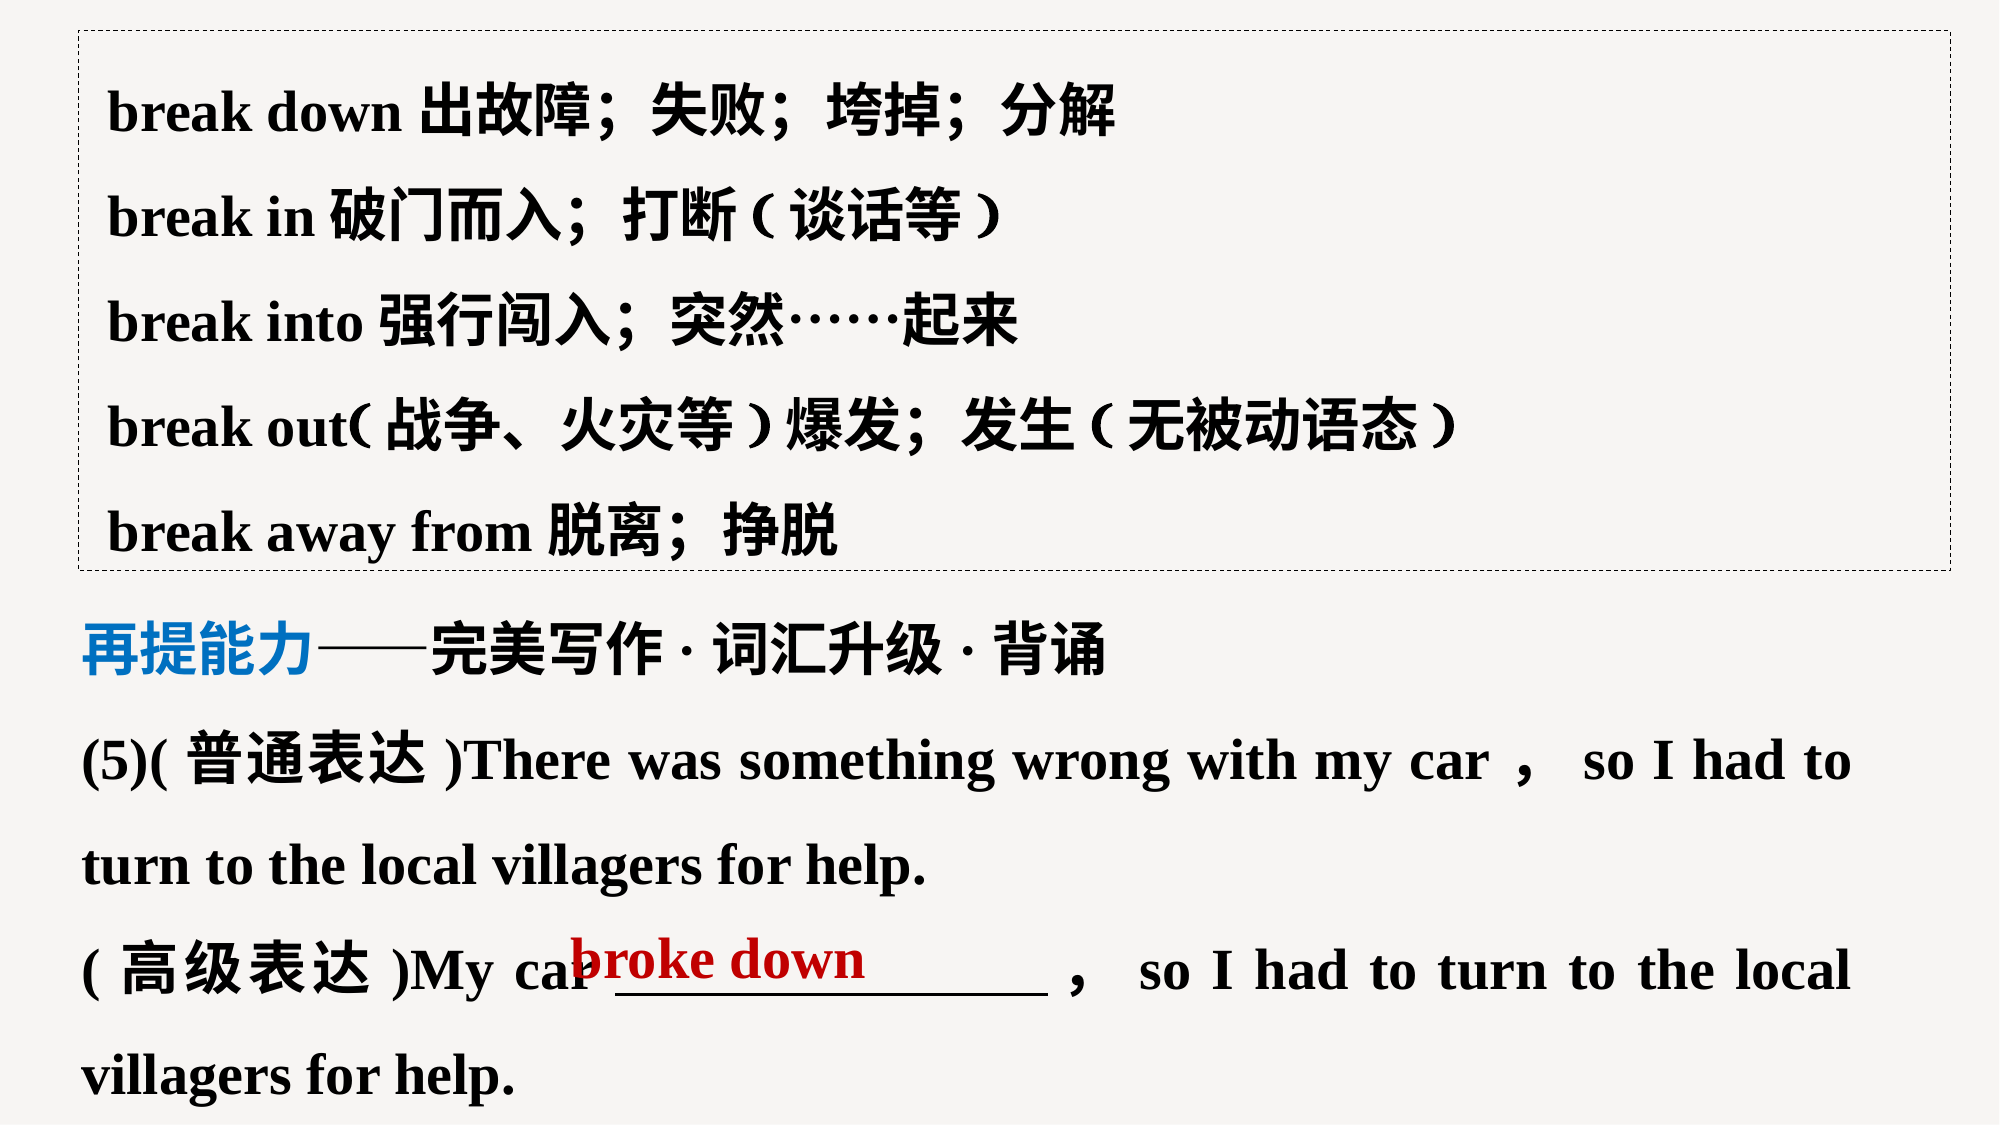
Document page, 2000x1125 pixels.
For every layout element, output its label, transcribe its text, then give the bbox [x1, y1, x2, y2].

text_box break down出故障；失败；垮掉；分解 break in破门而入；打断(谈话等) break into强行闯入；突然……起来 break out(战争、火灾等)爆发；发生(无被动语态) break away from脱离；挣脱 [78, 30, 1951, 571]
text_box broke down [555, 912, 881, 998]
text_box (5)(普通表达)There was something wrong with my car，so I had to turn to the local villagers for help. (高级表达)My car ，so I had to turn to the local villagers for help. [66, 690, 1868, 1114]
text_box 再提能力——完美写作·词汇升级·背诵 [66, 569, 1868, 690]
